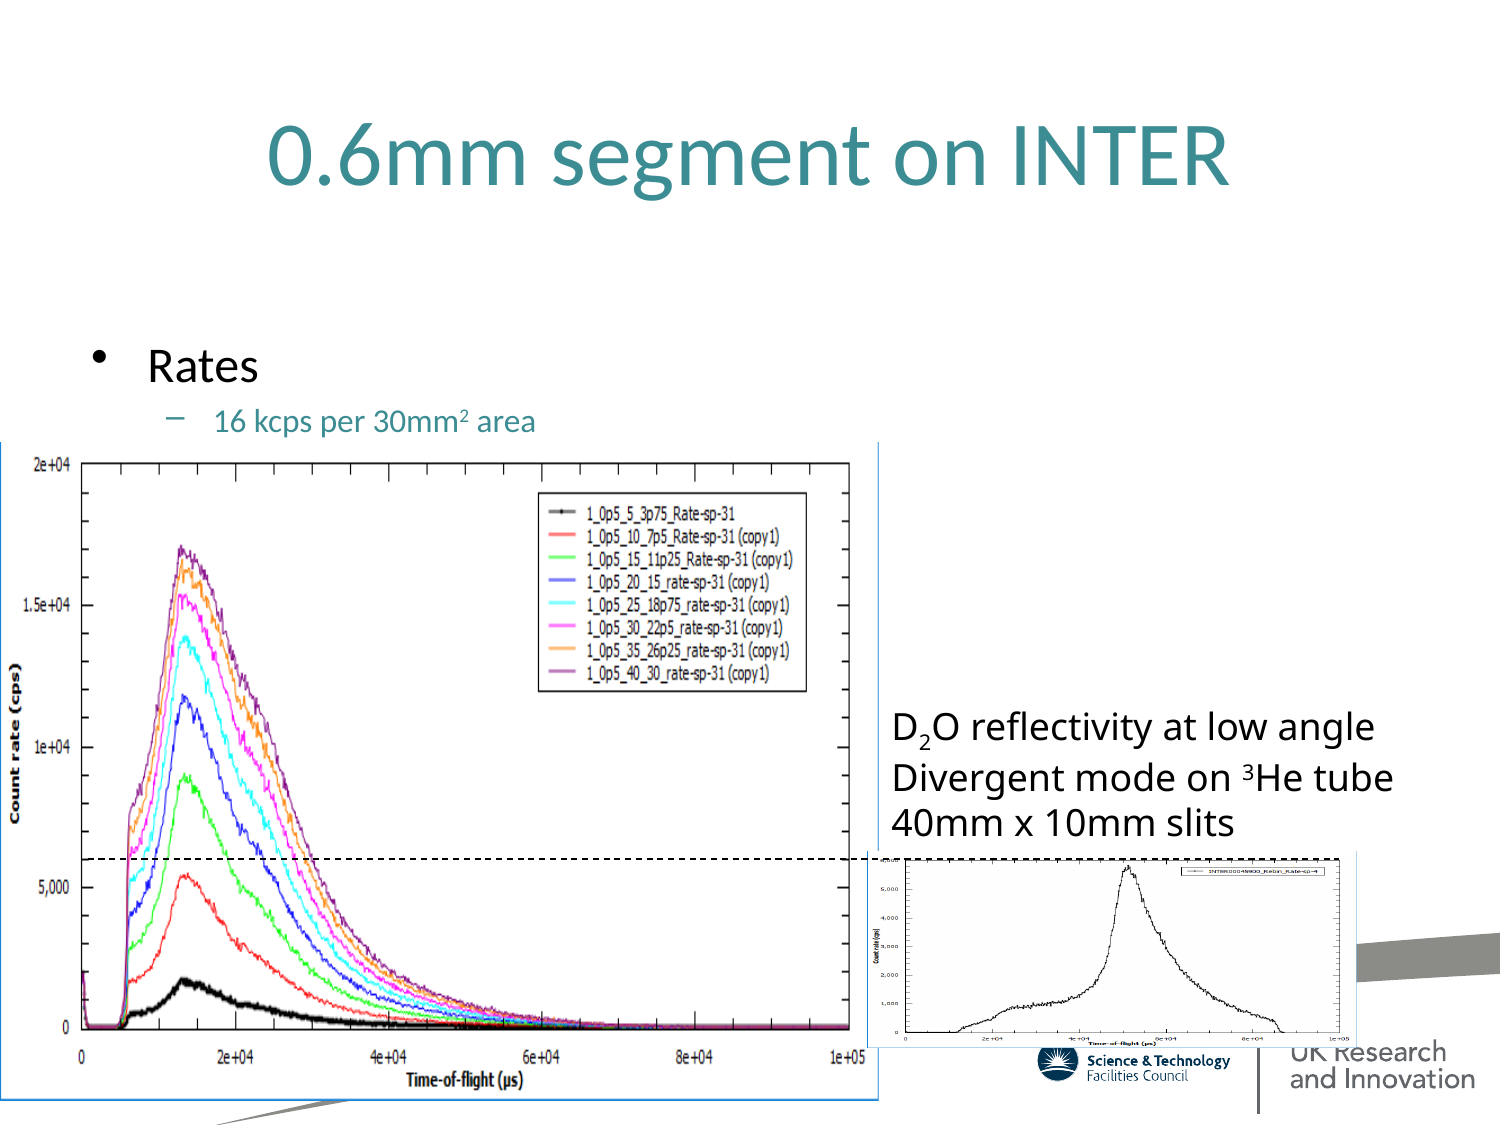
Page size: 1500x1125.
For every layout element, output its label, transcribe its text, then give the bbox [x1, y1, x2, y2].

picture [0, 442, 1357, 1101]
list Rates 16 kcps per 30mm2 area [76, 325, 1427, 790]
title 0.6mm segment on INTER [0, 54, 1500, 243]
text_box D2O reflectivity at low angle Divergent mode on 3He tube 40mm x 10mm slits [883, 695, 1410, 852]
